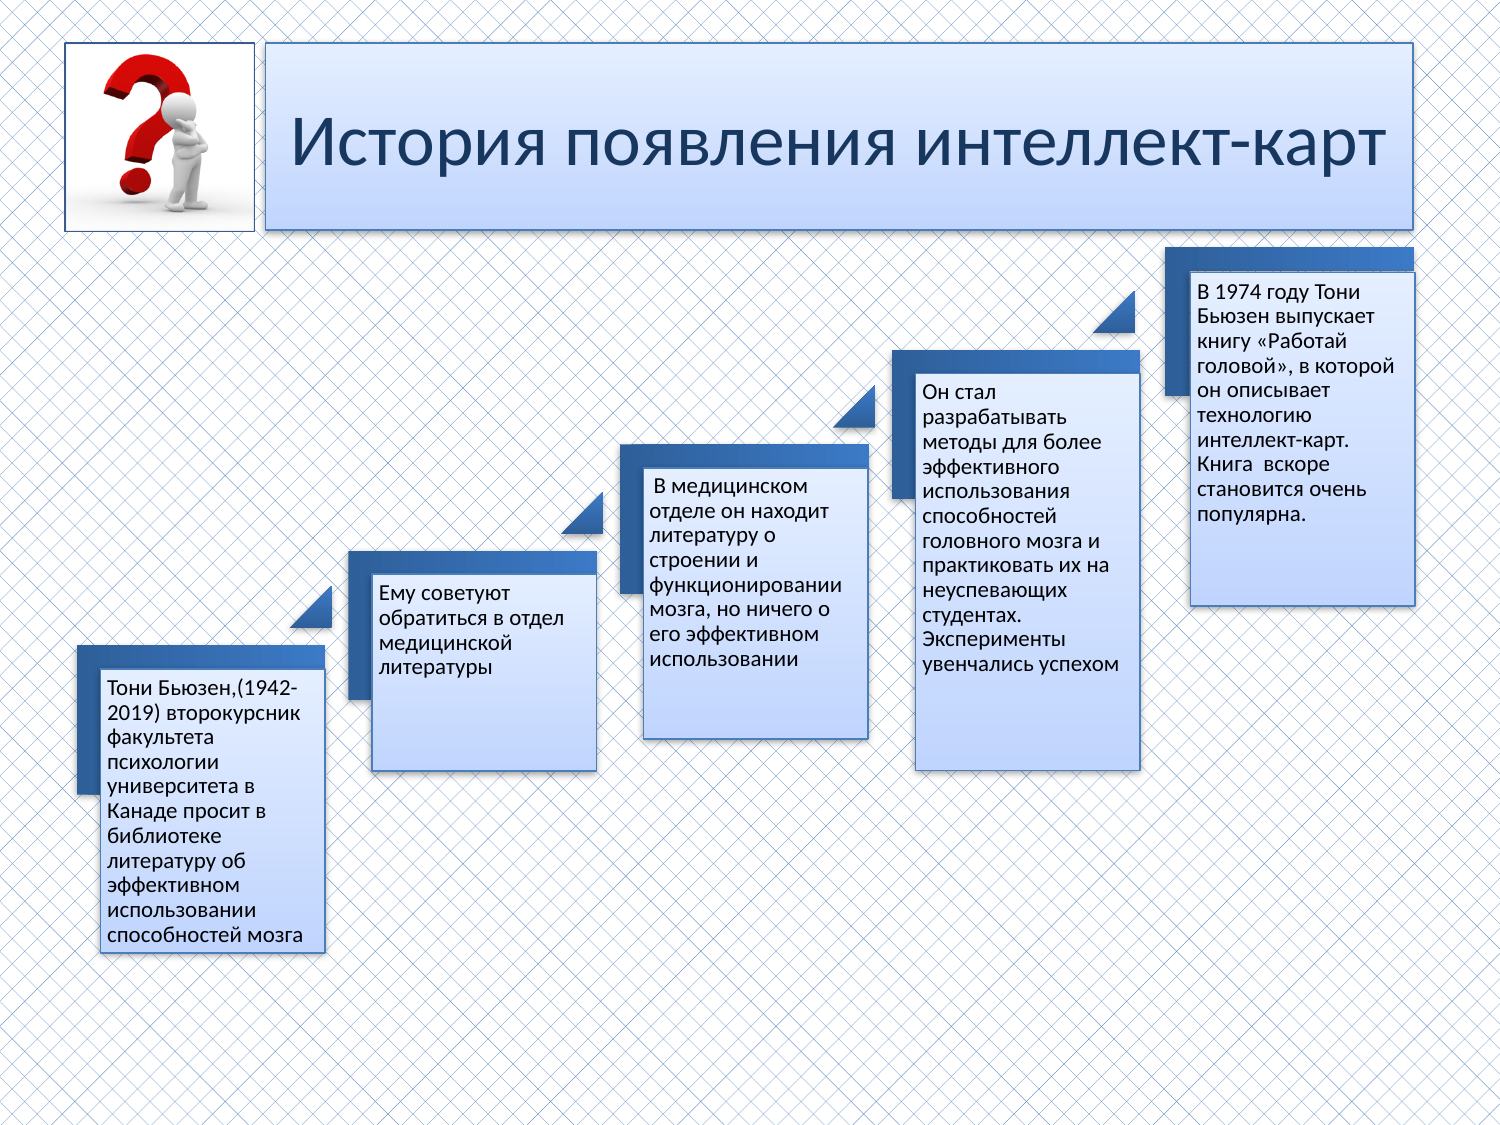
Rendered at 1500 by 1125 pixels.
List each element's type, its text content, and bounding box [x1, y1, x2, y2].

title История появления интеллект-карт [265, 42, 1414, 182]
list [64, 184, 1416, 1017]
picture [64, 42, 255, 232]
